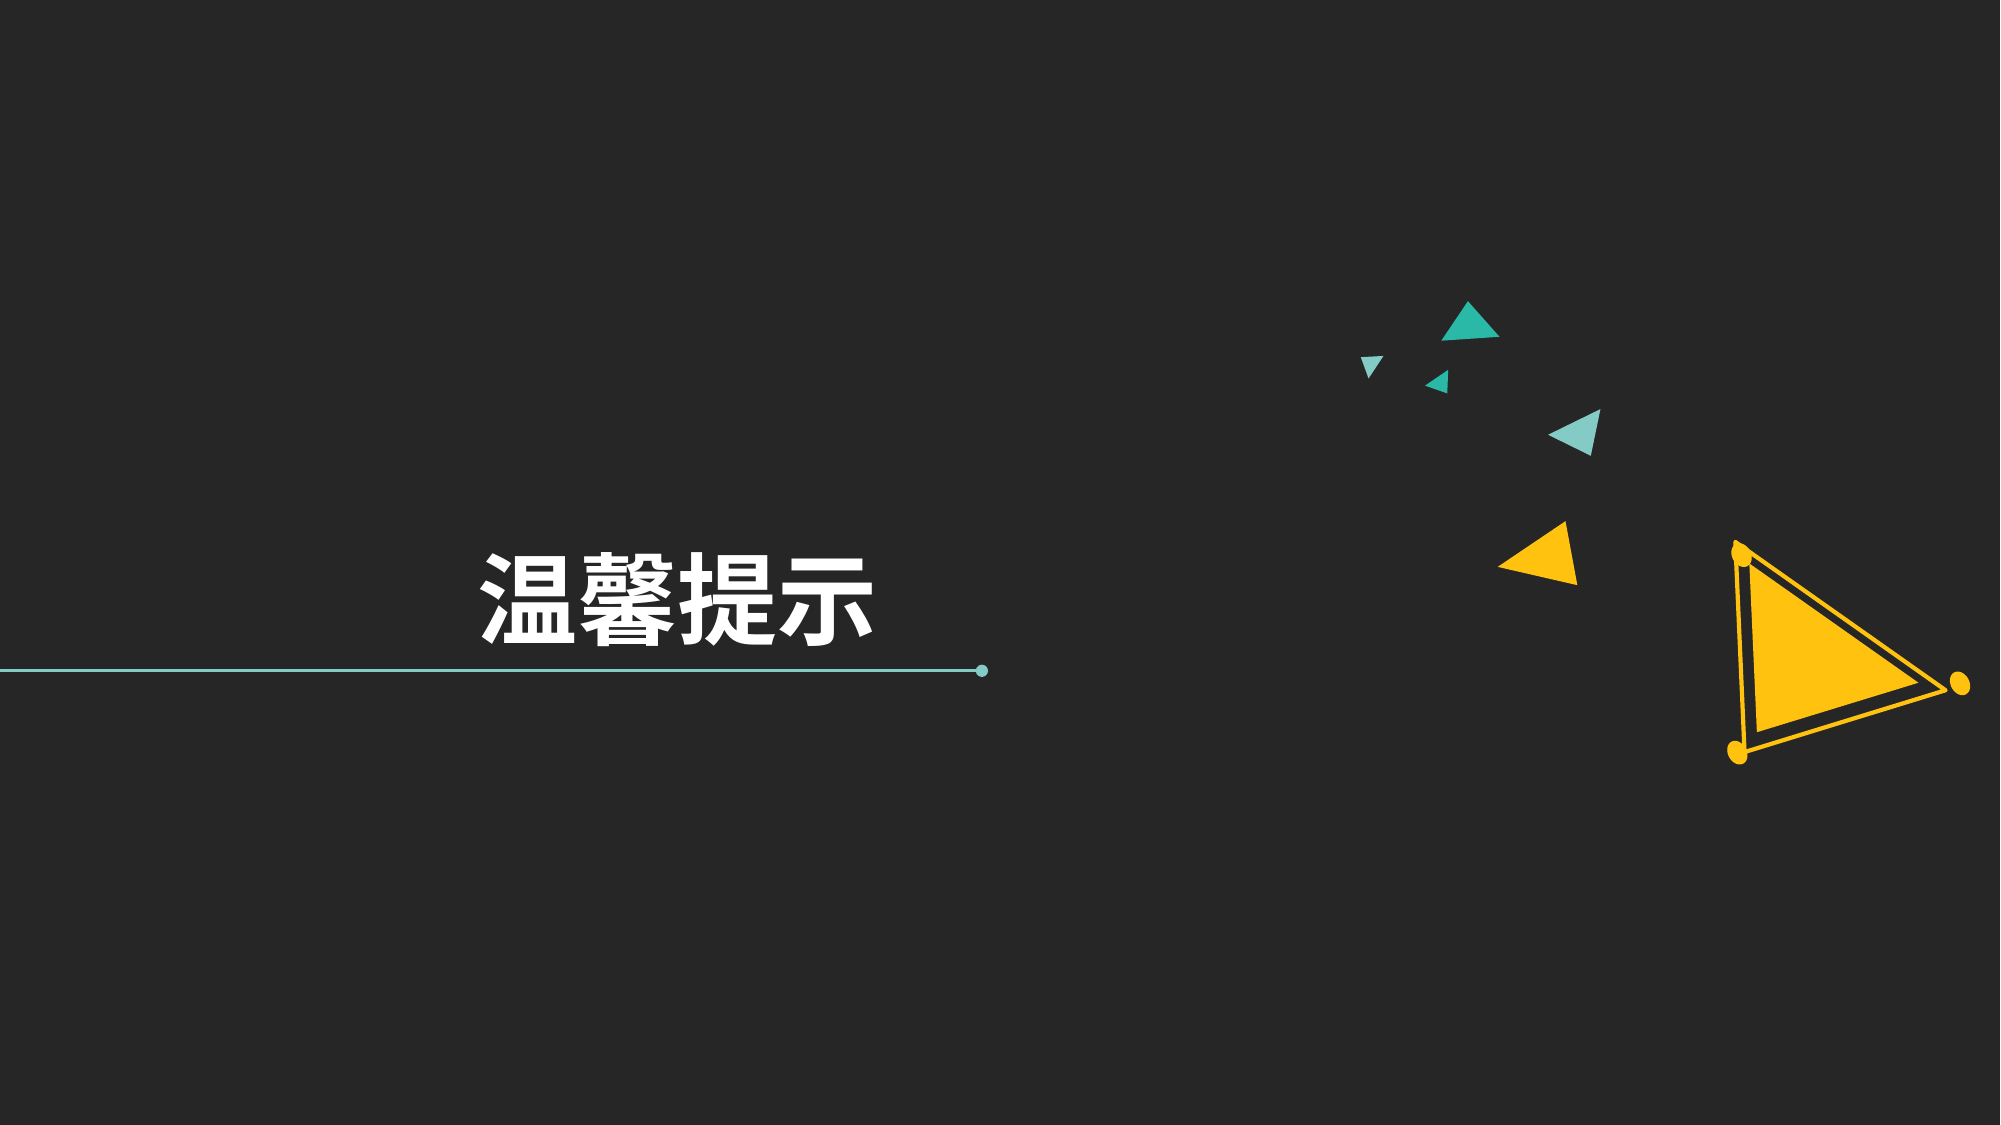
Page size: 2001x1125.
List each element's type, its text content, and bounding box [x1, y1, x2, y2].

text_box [1320, 372, 1999, 727]
text_box 温馨提示 [463, 530, 1315, 666]
